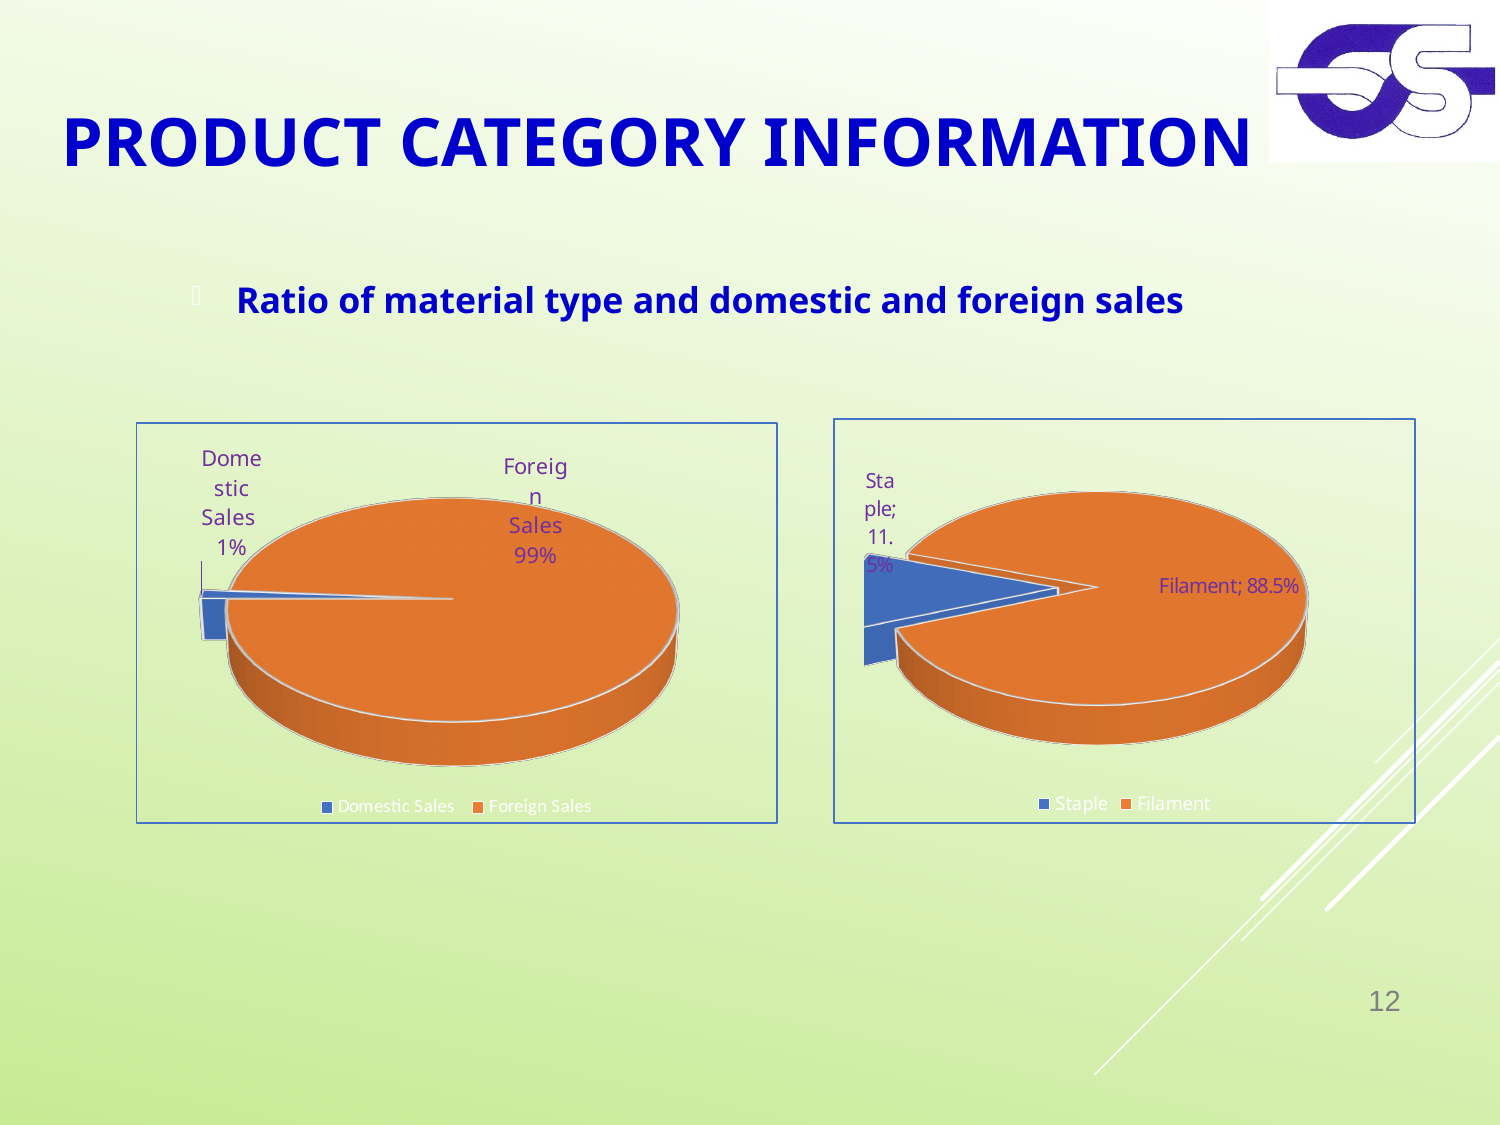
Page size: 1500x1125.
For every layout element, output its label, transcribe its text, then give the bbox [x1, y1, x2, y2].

title Product category information [46, 46, 1448, 234]
slide_number 12 [1275, 915, 1416, 1025]
chart [135, 422, 778, 824]
chart [816, 417, 1417, 824]
picture [1269, 0, 1500, 162]
list Ratio of material type and domestic and foreign sales [176, 255, 1279, 343]
